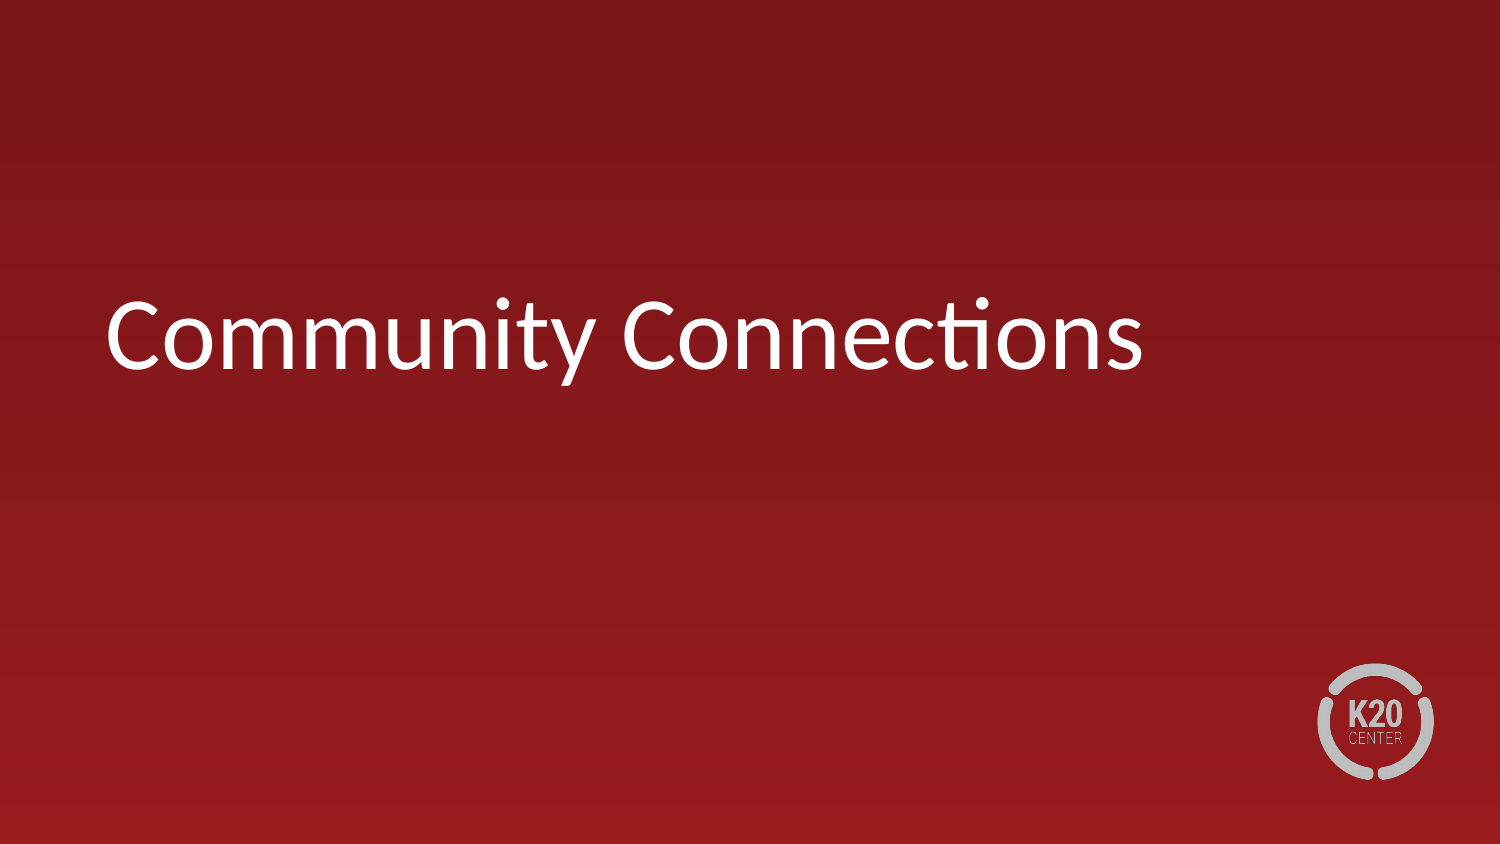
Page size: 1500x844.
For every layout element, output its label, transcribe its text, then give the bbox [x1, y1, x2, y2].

title Community Connections [105, 165, 1394, 391]
picture [1300, 646, 1451, 797]
